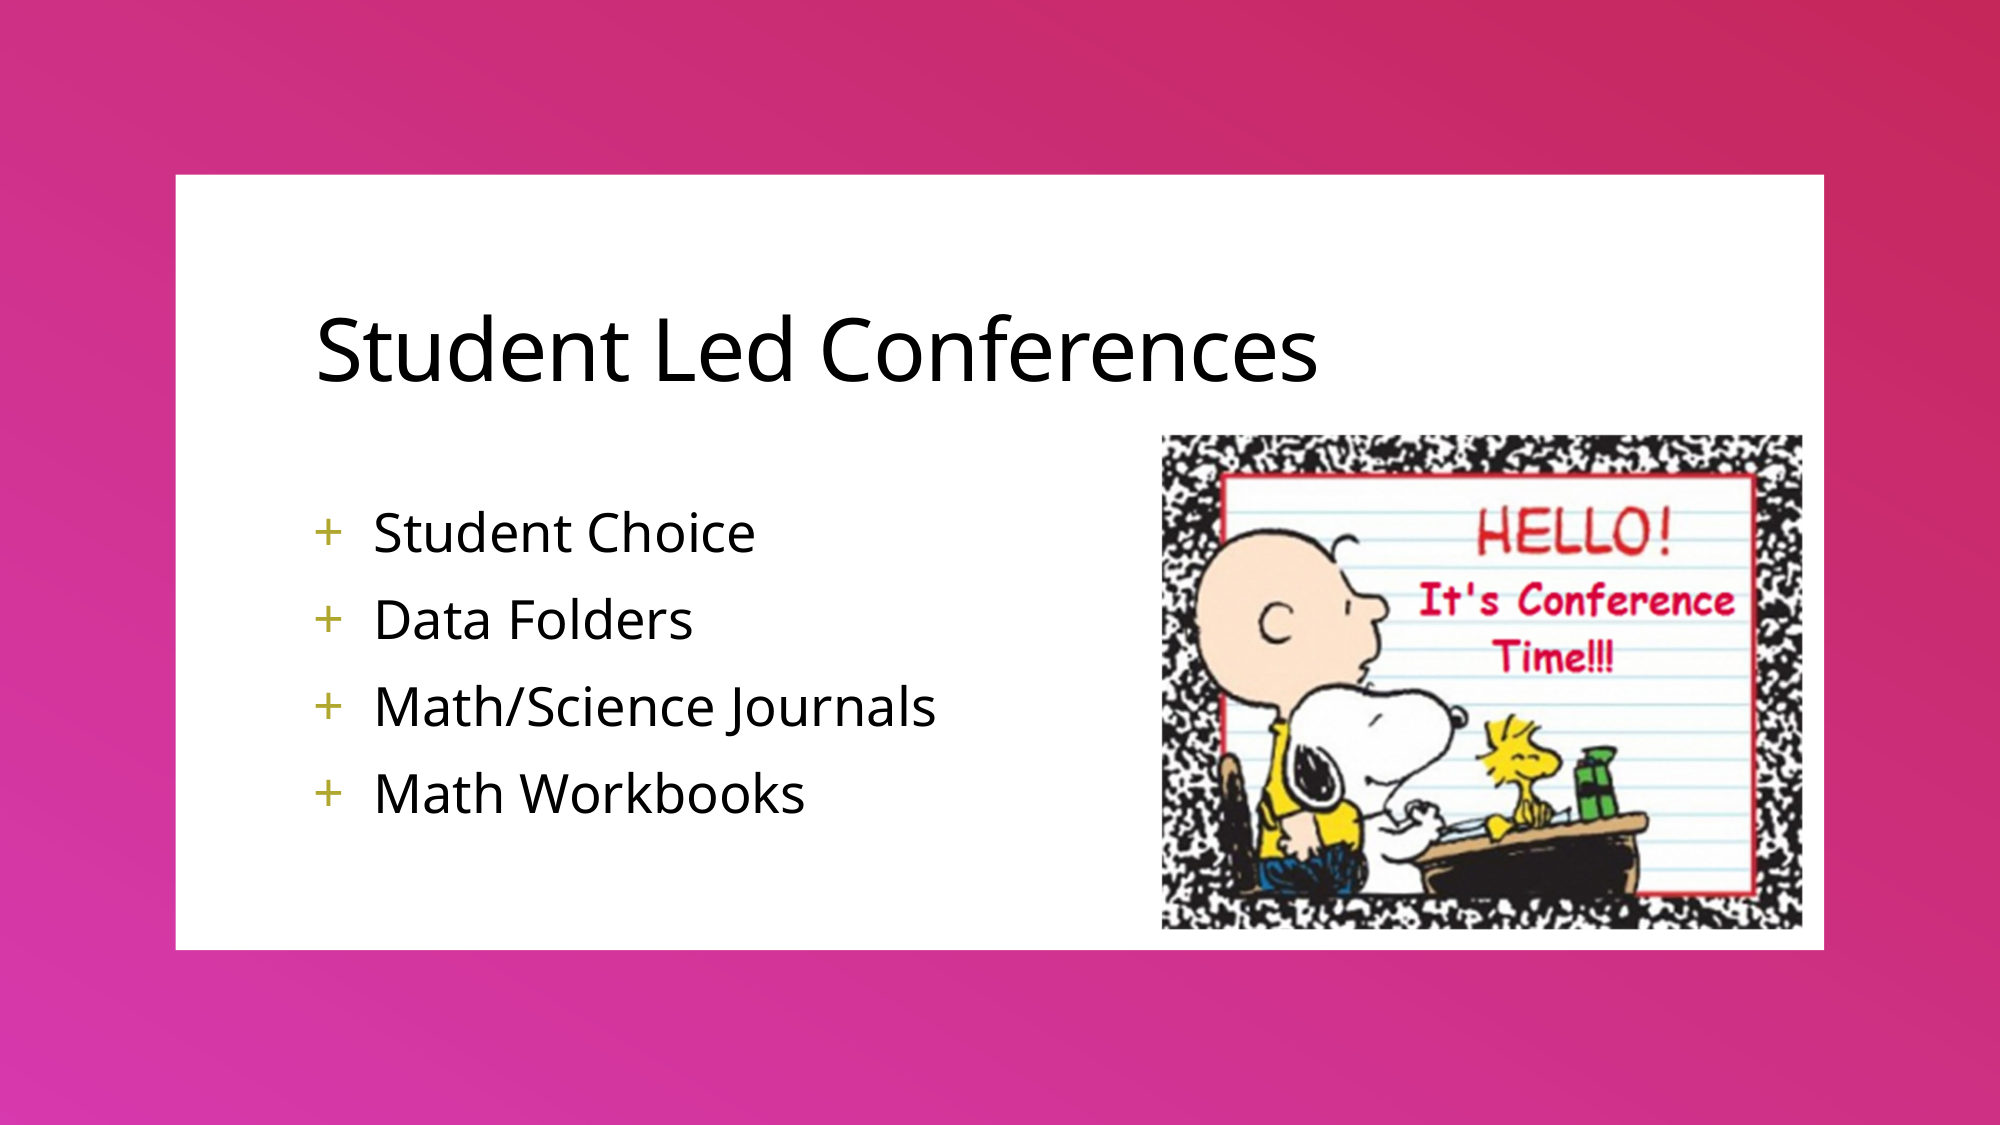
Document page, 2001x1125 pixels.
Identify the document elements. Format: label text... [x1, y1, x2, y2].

text_box [175, 174, 1825, 951]
title Student Led Conferences [300, 293, 1700, 470]
picture [1161, 434, 1803, 930]
text_box [0, 0, 2000, 1125]
list Student Choice Data Folders Math/Science Journals Math Workbooks [298, 487, 1161, 916]
